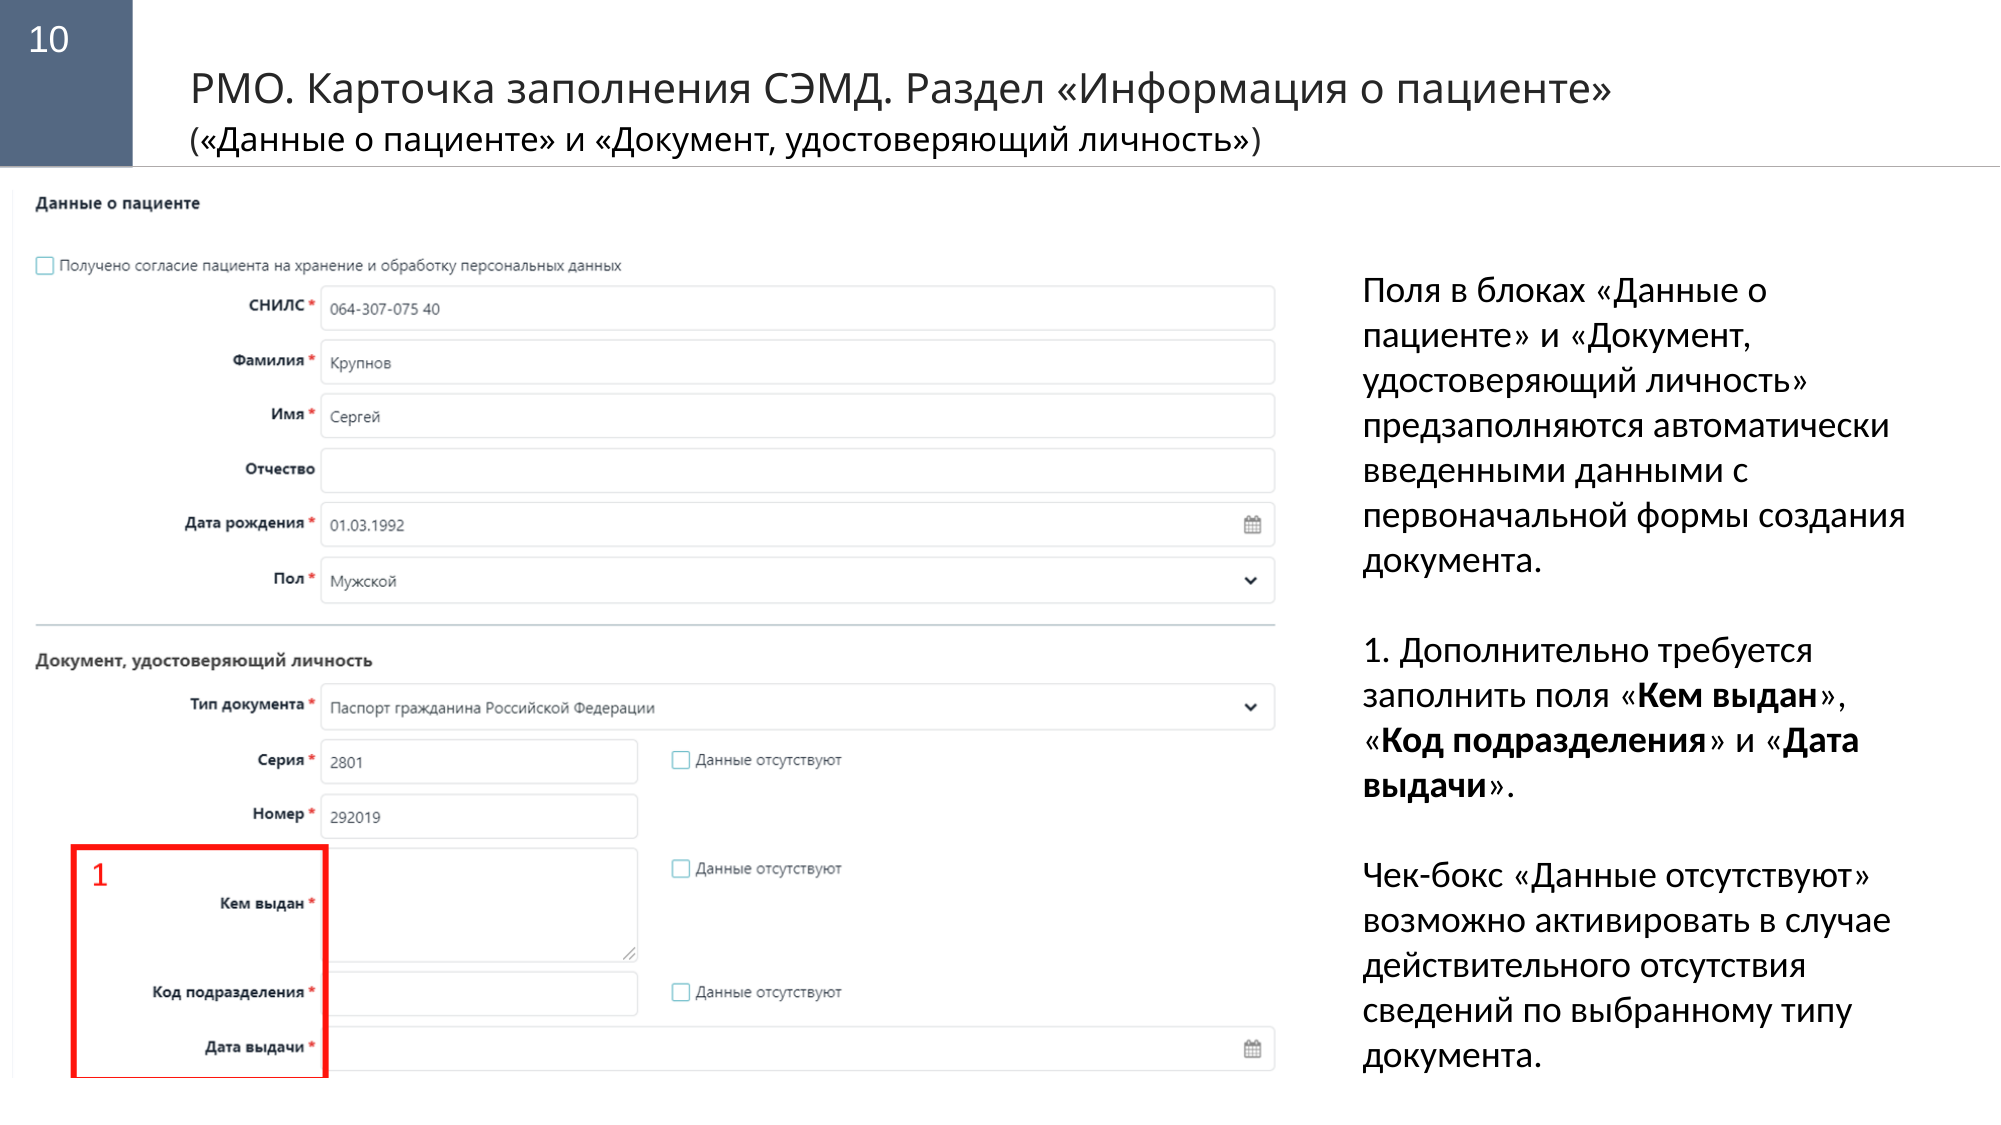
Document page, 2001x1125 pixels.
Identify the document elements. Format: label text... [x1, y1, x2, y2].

text_box Поля в блоках «Данные о пациенте» и «Документ, удостоверяющий личность» предзаполняются автоматически введенными данными с первоначальной формы создания документа. 1. Дополнительно требуется заполнить поля «Кем выдан», «Код подразделения» и «Дата выдачи». Чек-бокс «Данные отсутствуют» возможно активировать в случае действительного отсутствия сведений по выбранному типу документа. [1347, 257, 1941, 1083]
text_box РМО. Карточка заполнения СЭМД. Раздел «Информация о пациенте» («Данные о пациенте» и «Документ, удостоверяющий личность») [175, 54, 1791, 166]
picture [12, 180, 1315, 1078]
text_box [0, 0, 134, 166]
text_box 10 [13, 7, 85, 68]
